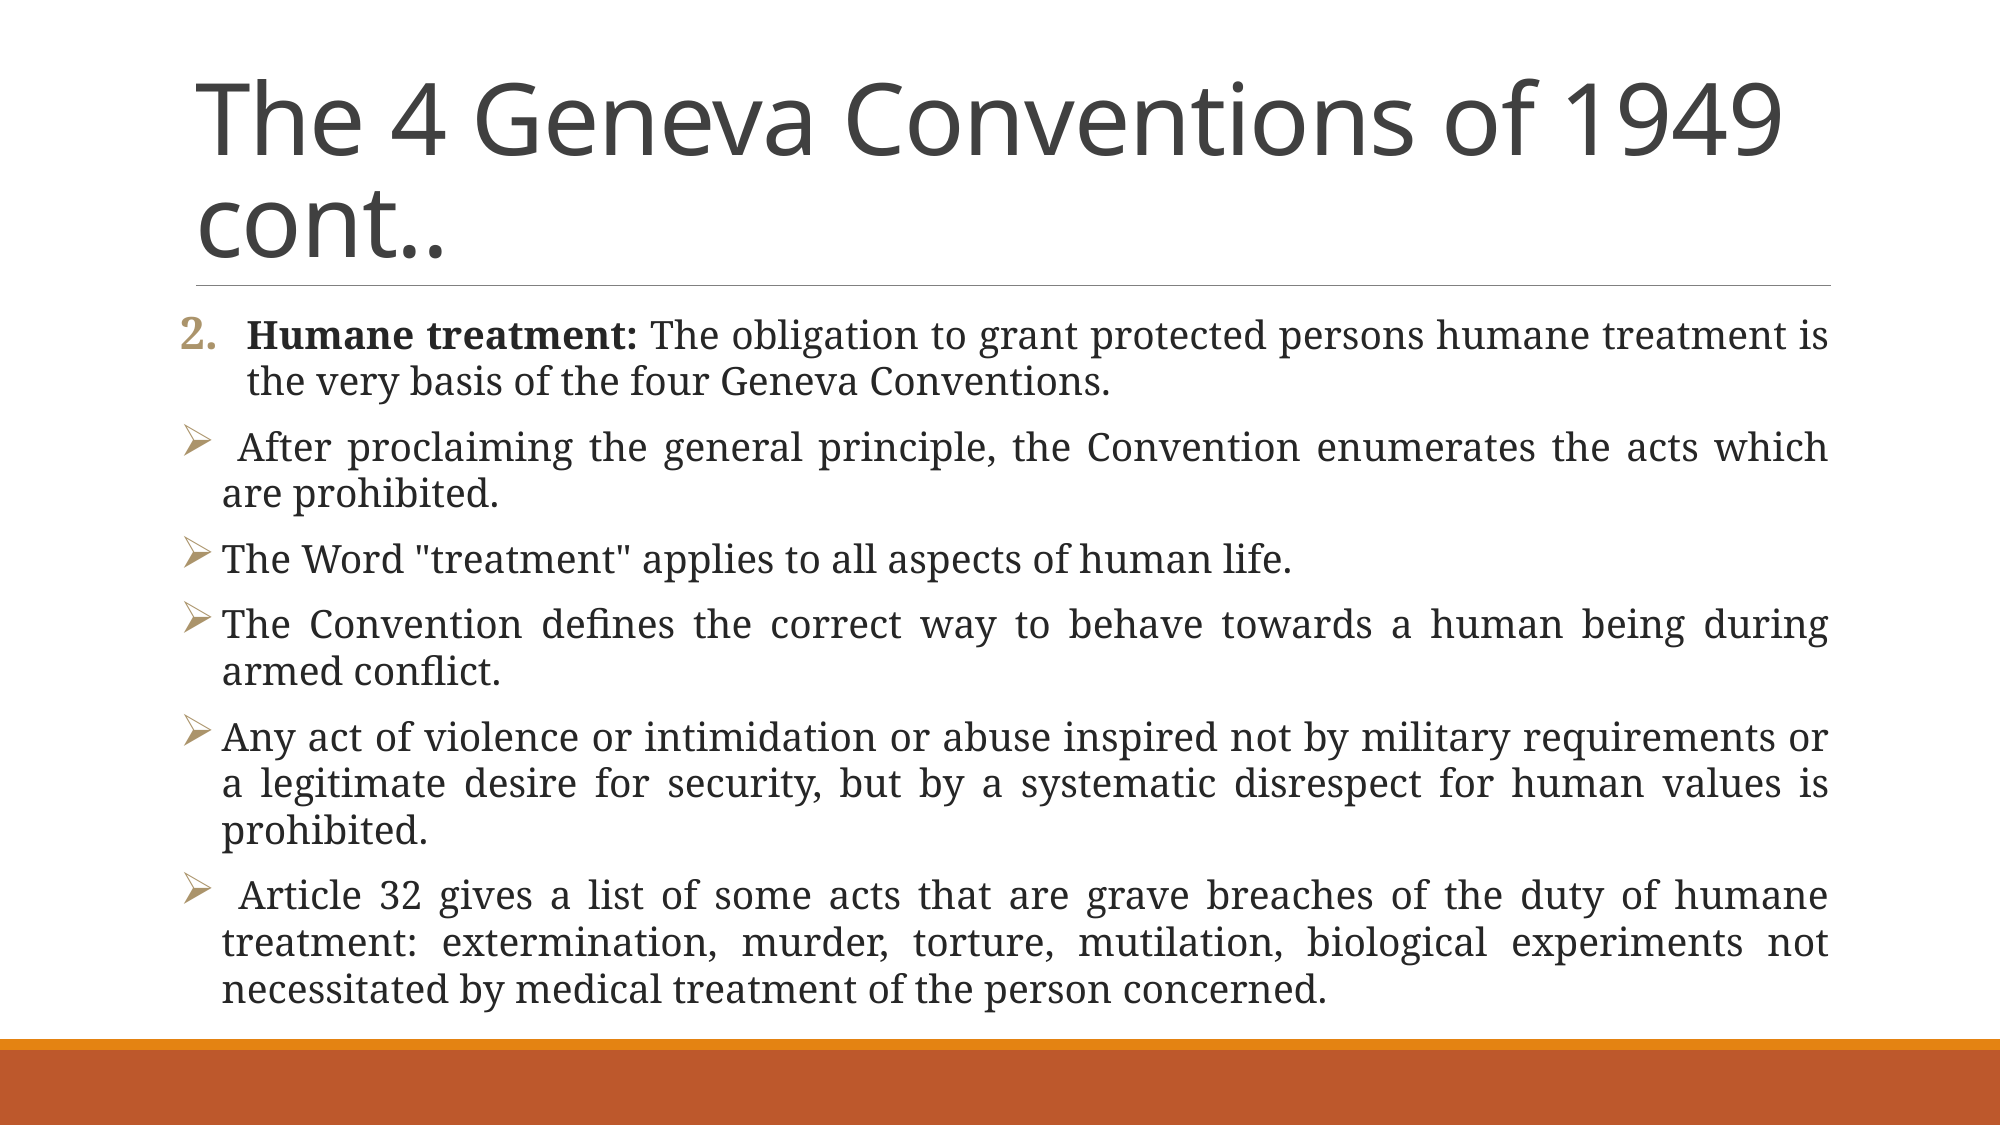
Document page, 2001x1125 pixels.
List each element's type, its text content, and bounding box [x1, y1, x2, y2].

list Humane treatment: The obligation to grant protected persons humane treatment is the very basis of the four Geneva Conventions. After proclaiming the general principle, the Convention enumerates the acts which are prohibited. The Word "treatment" applies to all aspects of human life. The Convention defines the correct way to behave towards a human being during armed conflict. Any act of violence or intimidation or abuse inspired not by military requirements or a legitimate desire for security, but by a systematic disrespect for human values is prohibited. Article 32 gives a list of some acts that are grave breaches of the duty of humane treatment: extermination, murder, torture, mutilation, biological experiments not necessitated by medical treatment of the person concerned. [180, 302, 1830, 1025]
title The 4 Geneva Conventions of 1949 cont.. [180, 47, 1830, 285]
